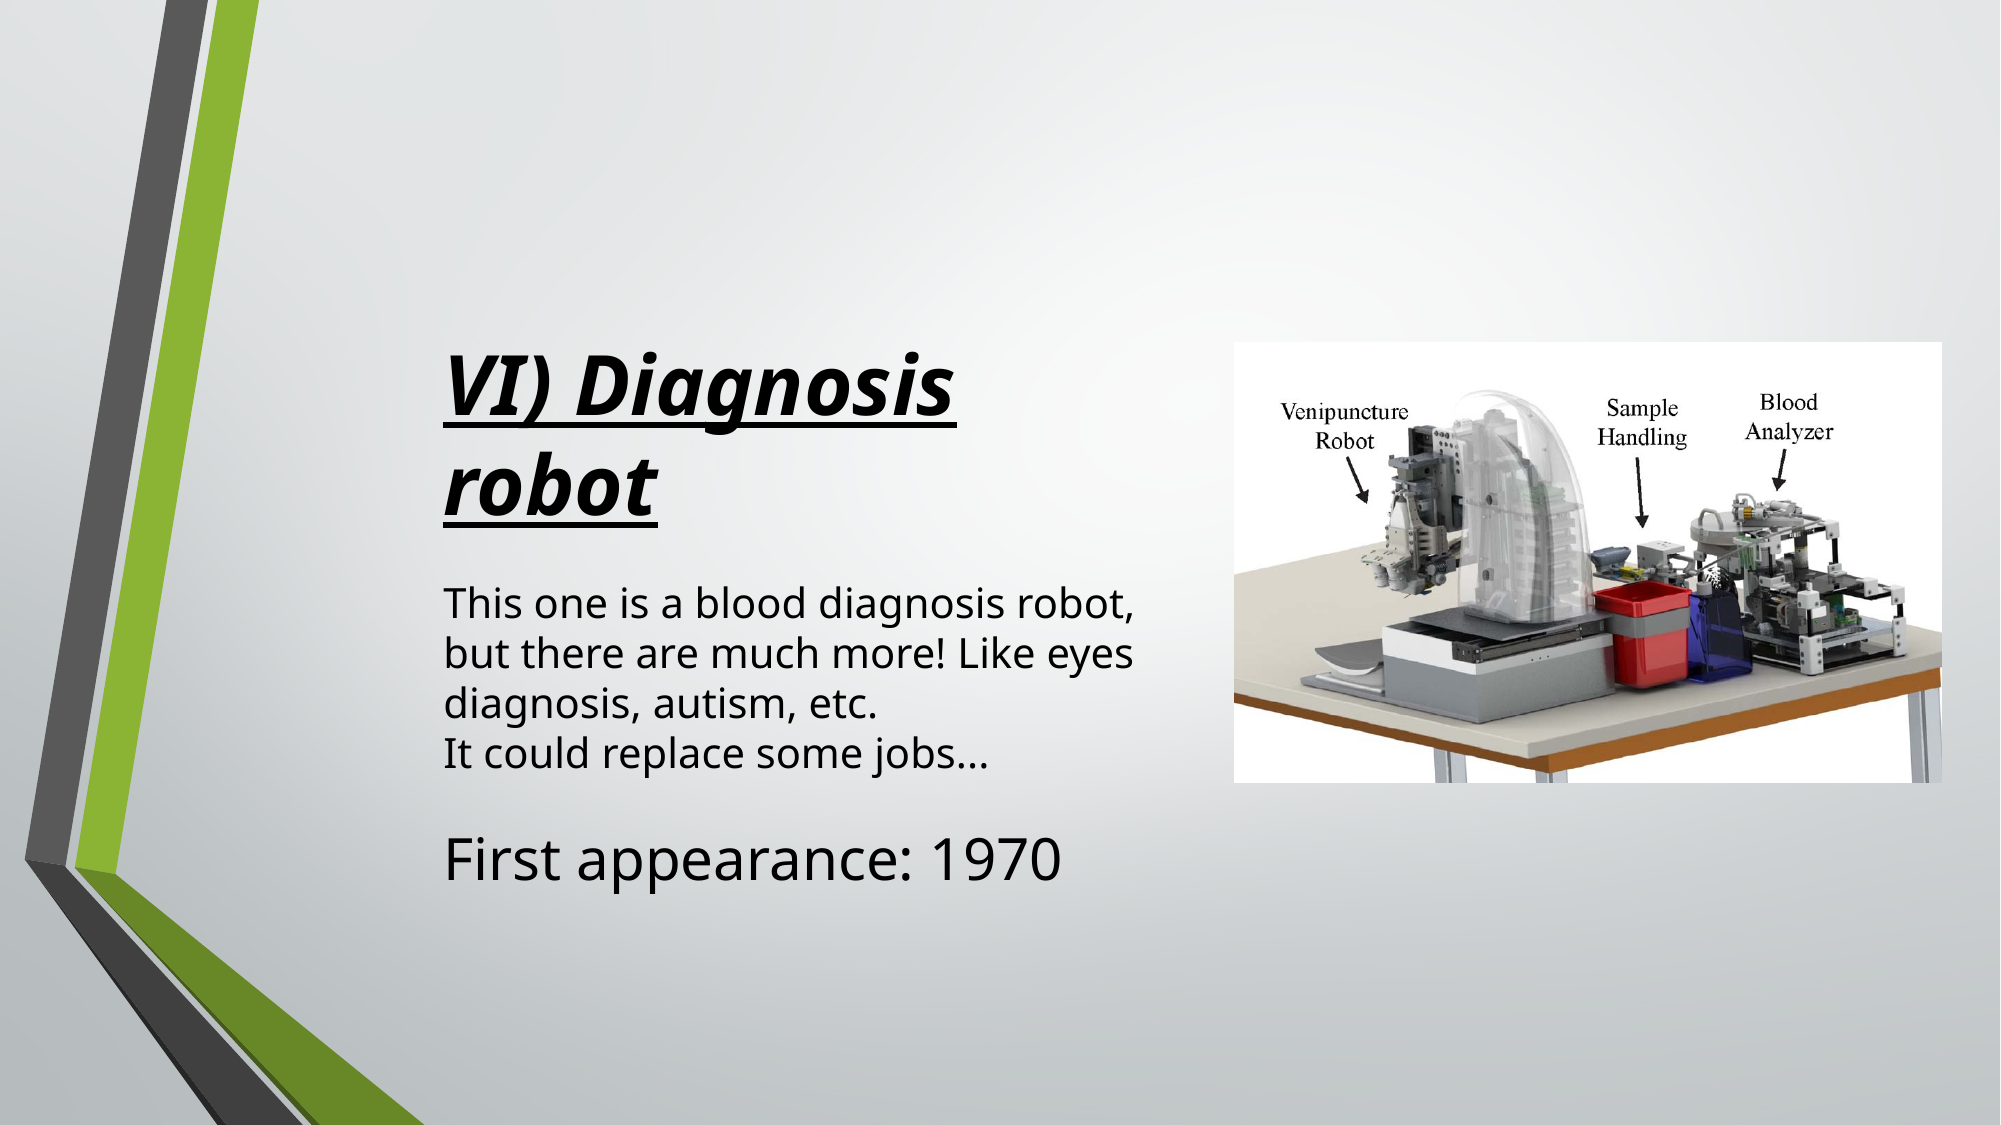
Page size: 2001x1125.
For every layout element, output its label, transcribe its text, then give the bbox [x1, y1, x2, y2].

text_box VI) Diagnosis robot This one is a blood diagnosis robot, but there are much more! Like eyes diagnosis, autism, etc. It could replace some jobs... First appearance: 1970 [428, 324, 1174, 900]
picture [1234, 342, 1943, 783]
